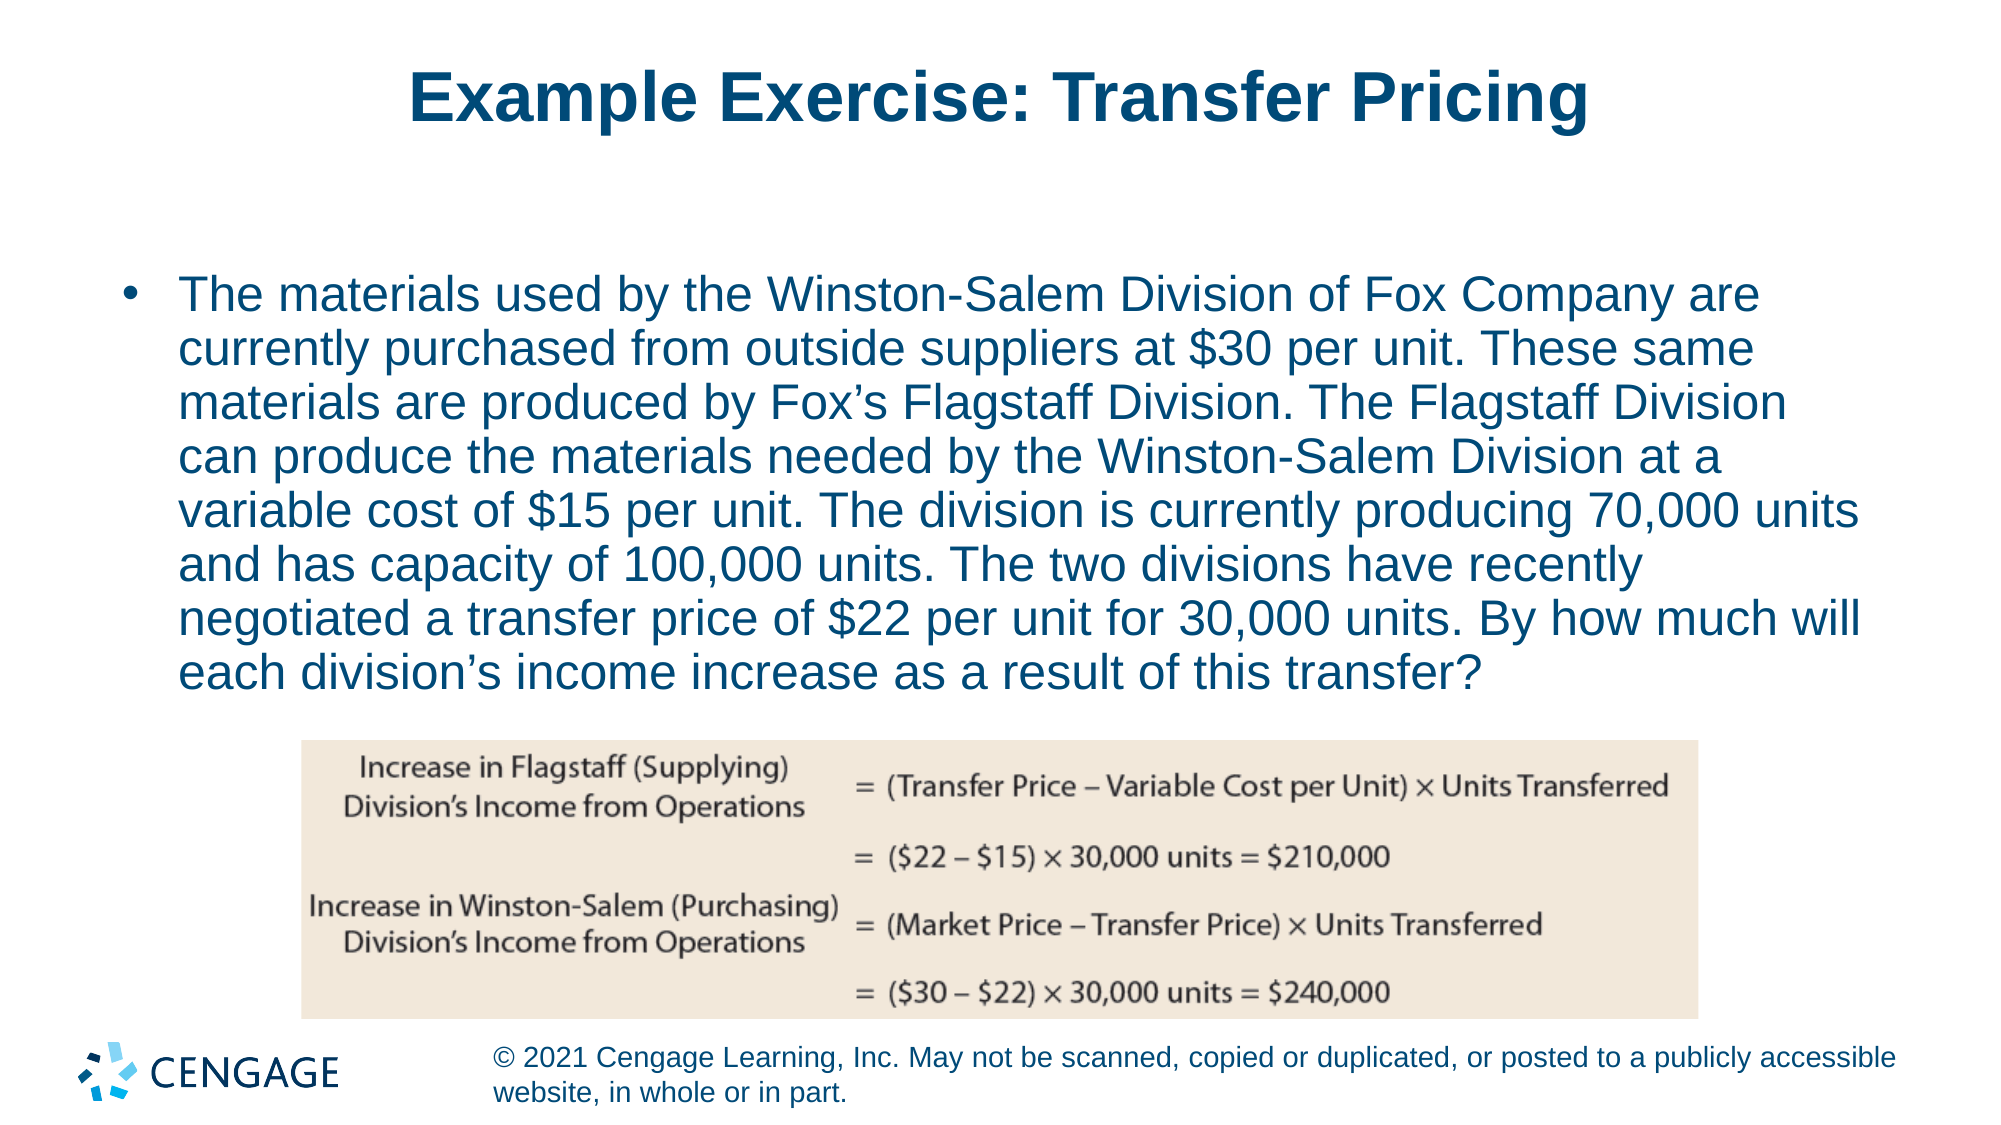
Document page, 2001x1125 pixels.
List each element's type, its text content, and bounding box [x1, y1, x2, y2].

picture [78, 1042, 338, 1101]
title Example Exercise: Transfer Pricing [137, 59, 1863, 171]
picture [301, 740, 1699, 1020]
list The materials used by the Winston-Salem Division of Fox Company are currently purchased from outside suppliers at $30 per unit. These same materials are produced by Fox’s Flagstaff Division. The Flagstaff Division can produce the materials needed by the Winston-Salem Division at a variable cost of $15 per unit. The division is currently producing 70,000 units and has capacity of 100,000 units. The two divisions have recently negotiated a transfer price of $22 per unit for 30,000 units. By how much will each division’s income increase as a result of this transfer? [121, 268, 1880, 741]
